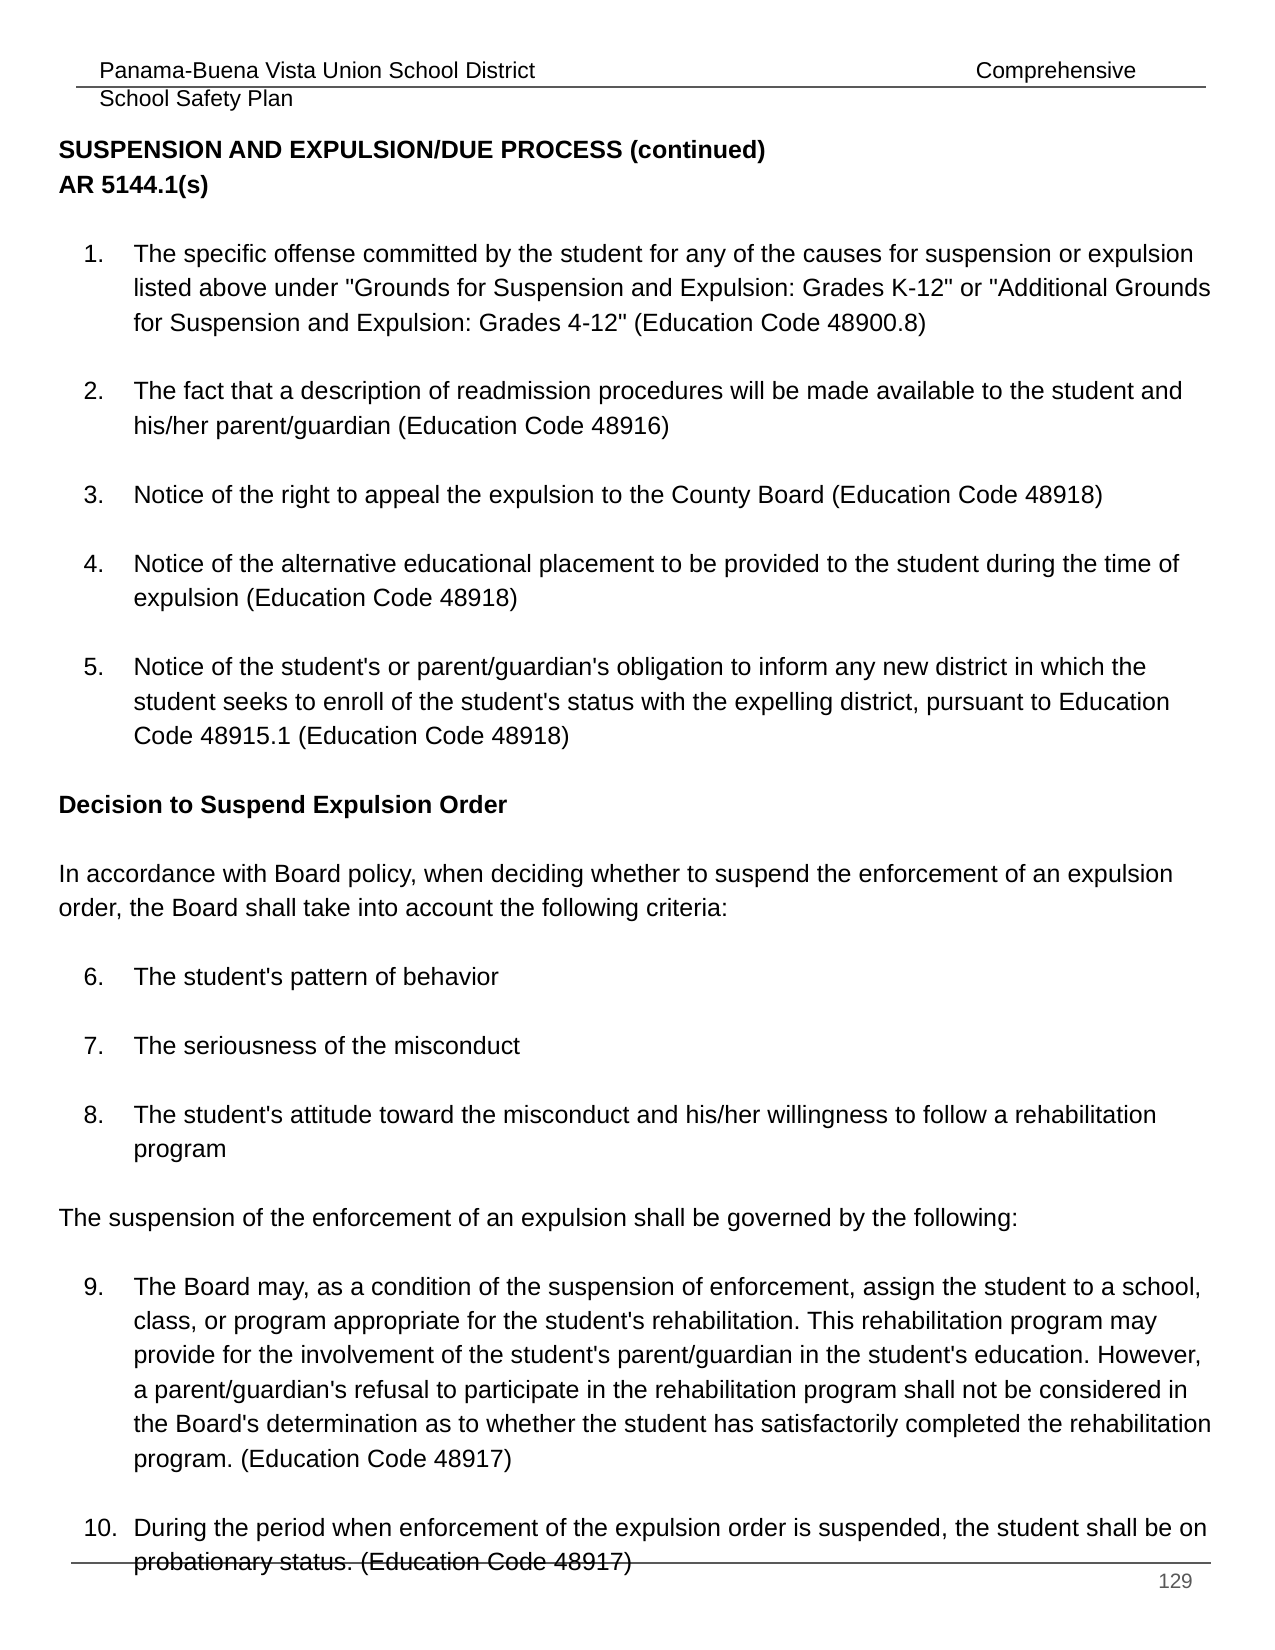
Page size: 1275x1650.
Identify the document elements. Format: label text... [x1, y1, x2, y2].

list SUSPENSION AND EXPULSION/DUE PROCESS (continued) AR 5144.1(s) The specific offense committed by the student for any of the causes for suspension or expulsion listed above under "Grounds for Suspension and Expulsion: Grades K-12" or "Additional Grounds for Suspension and Expulsion: Grades 4-12" (Education Code 48900.8) The fact that a description of readmission procedures will be made available to the student and his/her parent/guardian (Education Code 48916) Notice of the right to appeal the expulsion to the County Board (Education Code 48918) Notice of the alternative educational placement to be provided to the student during the time of expulsion (Education Code 48918) Notice of the student's or parent/guardian's obligation to inform any new district in which the student seeks to enroll of the student's status with the expelling district, pursuant to Education Code 48915.1 (Education Code 48918) Decision to Suspend Expulsion Order In accordance with Board policy, when deciding whether to suspend the enforcement of an expulsion order, the Board shall take into account the following criteria: The student's pattern of behavior The seriousness of the misconduct The student's attitude toward the misconduct and his/her willingness to follow a rehabilitation program The suspension of the enforcement of an expulsion shall be governed by the following: The Board may, as a condition of the suspension of enforcement, assign the student to a school, class, or program appropriate for the student's rehabilitation. This rehabilitation program may provide for the involvement of the student's parent/guardian in the student's education. However, a parent/guardian's refusal to participate in the rehabilitation program shall not be considered in the Board's determination as to whether the student has satisfactorily completed the rehabilitation program. (Education Code 48917) During the period when enforcement of the expulsion order is suspended, the student shall be on probationary status. (Education Code 48917) [43, 114, 1232, 1564]
slide_number ‹#› [1131, 1552, 1208, 1623]
